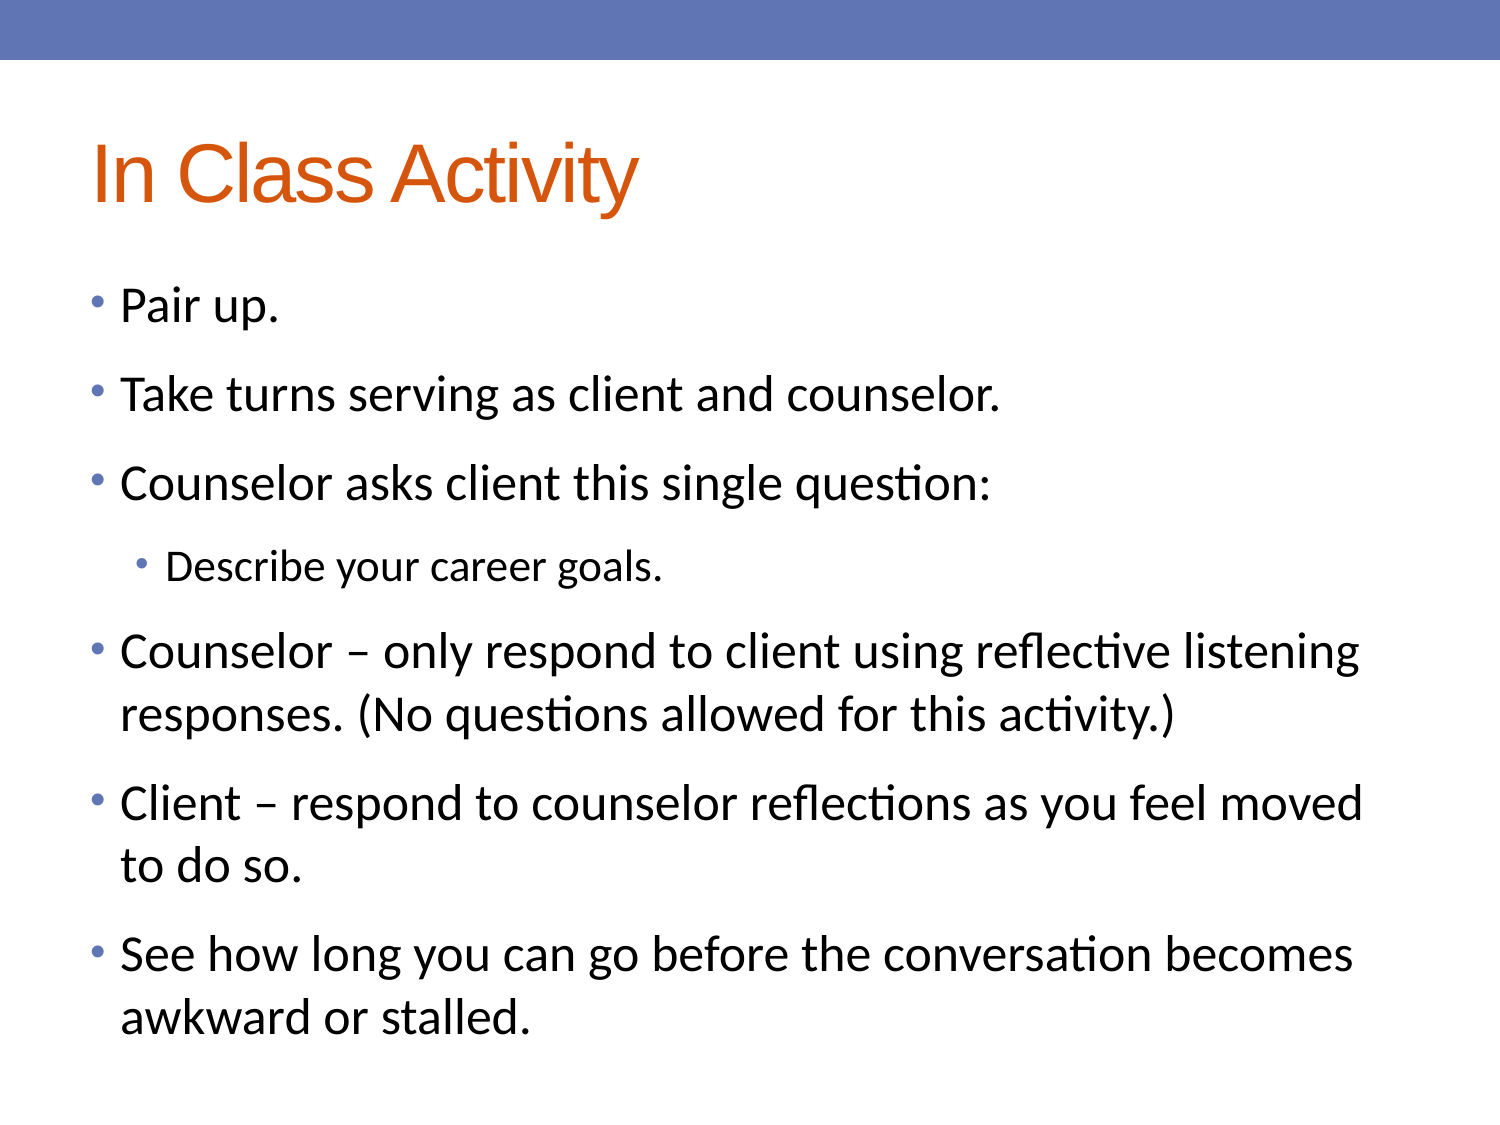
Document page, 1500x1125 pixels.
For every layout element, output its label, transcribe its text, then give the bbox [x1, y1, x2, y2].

list Pair up. Take turns serving as client and counselor. Counselor asks client this single question: Describe your career goals. Counselor – only respond to client using reflective listening responses. (No questions allowed for this activity.) Client – respond to counselor reflections as you feel moved to do so. See how long you can go before the conversation becomes awkward or stalled. [75, 262, 1425, 1063]
title In Class Activity [75, 87, 1425, 250]
